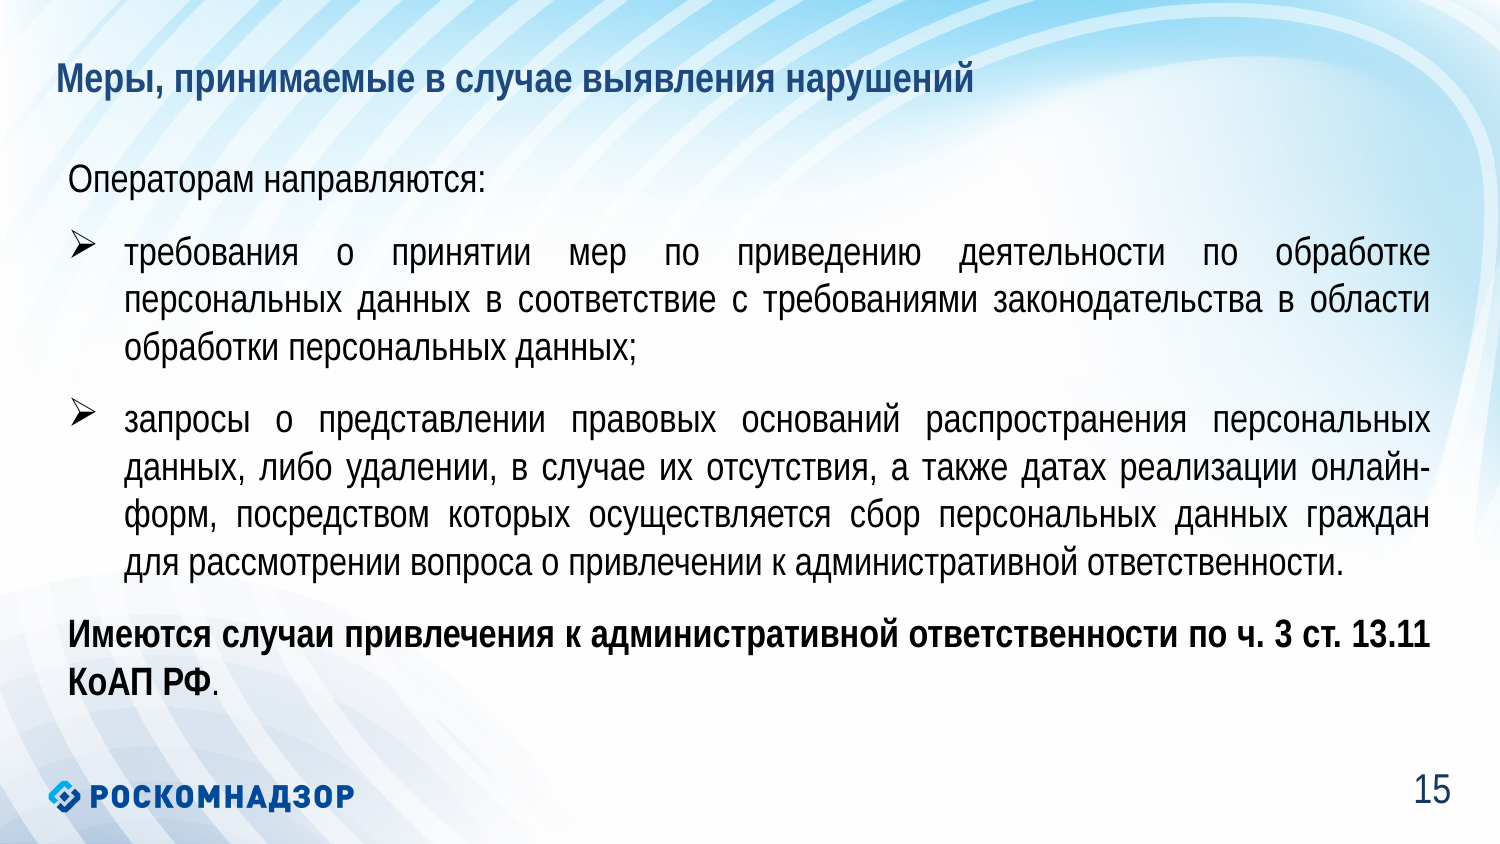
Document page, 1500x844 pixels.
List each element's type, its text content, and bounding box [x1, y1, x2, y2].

text_box Меры, принимаемые в случае выявления нарушений [41, 43, 1412, 109]
picture [0, 0, 1500, 844]
slide_number 15 [1116, 764, 1467, 810]
text_box Операторам направляются: требования о принятии мер по приведению деятельности по обработке персональных данных в соответствие с требованиями законодательства в области обработки персональных данных; запросы о представлении правовых оснований распространения персональных данных, либо удалении, в случае их отсутствия, а также датах реализации онлайн-форм, посредством которых осуществляется сбор персональных данных граждан для рассмотрении вопроса о привлечении к административной ответственности. Имеются случаи привлечения к административной ответственности по ч. 3 ст. 13.11 КоАП РФ. [53, 145, 1447, 711]
